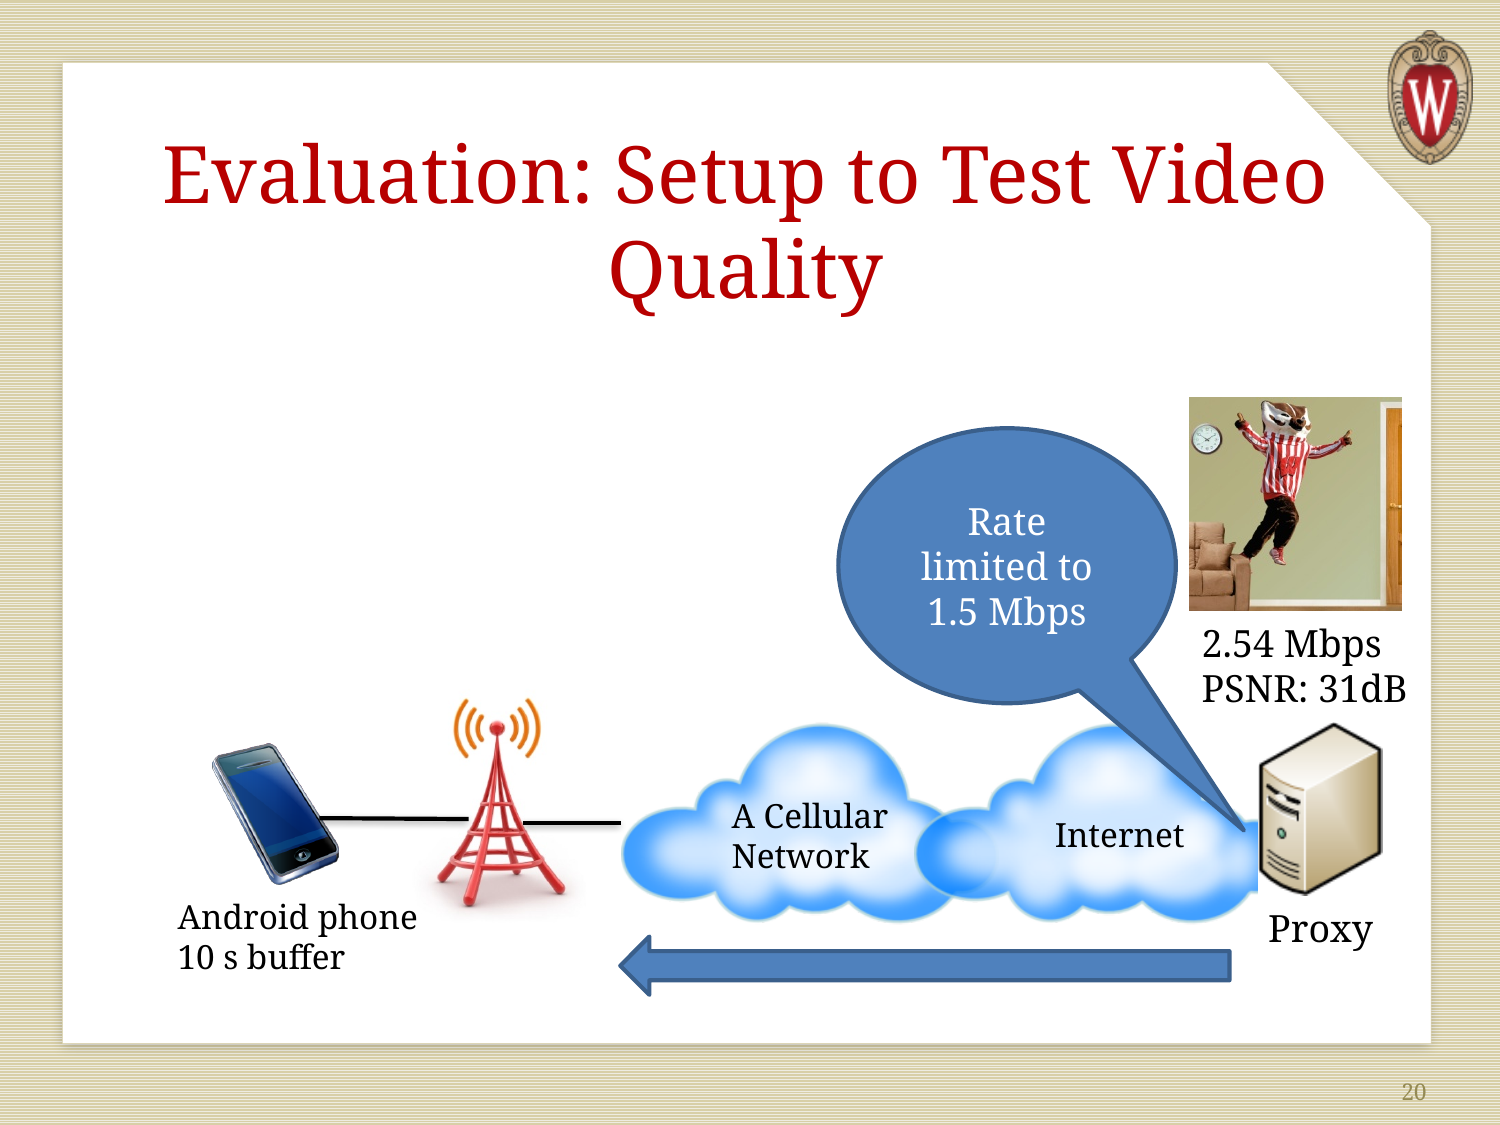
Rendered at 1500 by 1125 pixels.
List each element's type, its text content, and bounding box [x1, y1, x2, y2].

title Evaluation: Setup to Test Video Quality [62, 124, 1430, 330]
slide_number 20 [1091, 1063, 1442, 1124]
text_box [618, 936, 1232, 997]
picture [404, 678, 593, 929]
text_box Android phone 10 s buffer [162, 888, 434, 984]
text_box Rate limited to 1.5 Mbps [836, 426, 1178, 716]
text_box Proxy [1253, 897, 1389, 957]
text_box 2.54 Mbps PSNR: 31dB [1186, 612, 1423, 717]
picture [1189, 397, 1403, 611]
picture [620, 718, 1383, 929]
picture [212, 742, 340, 885]
